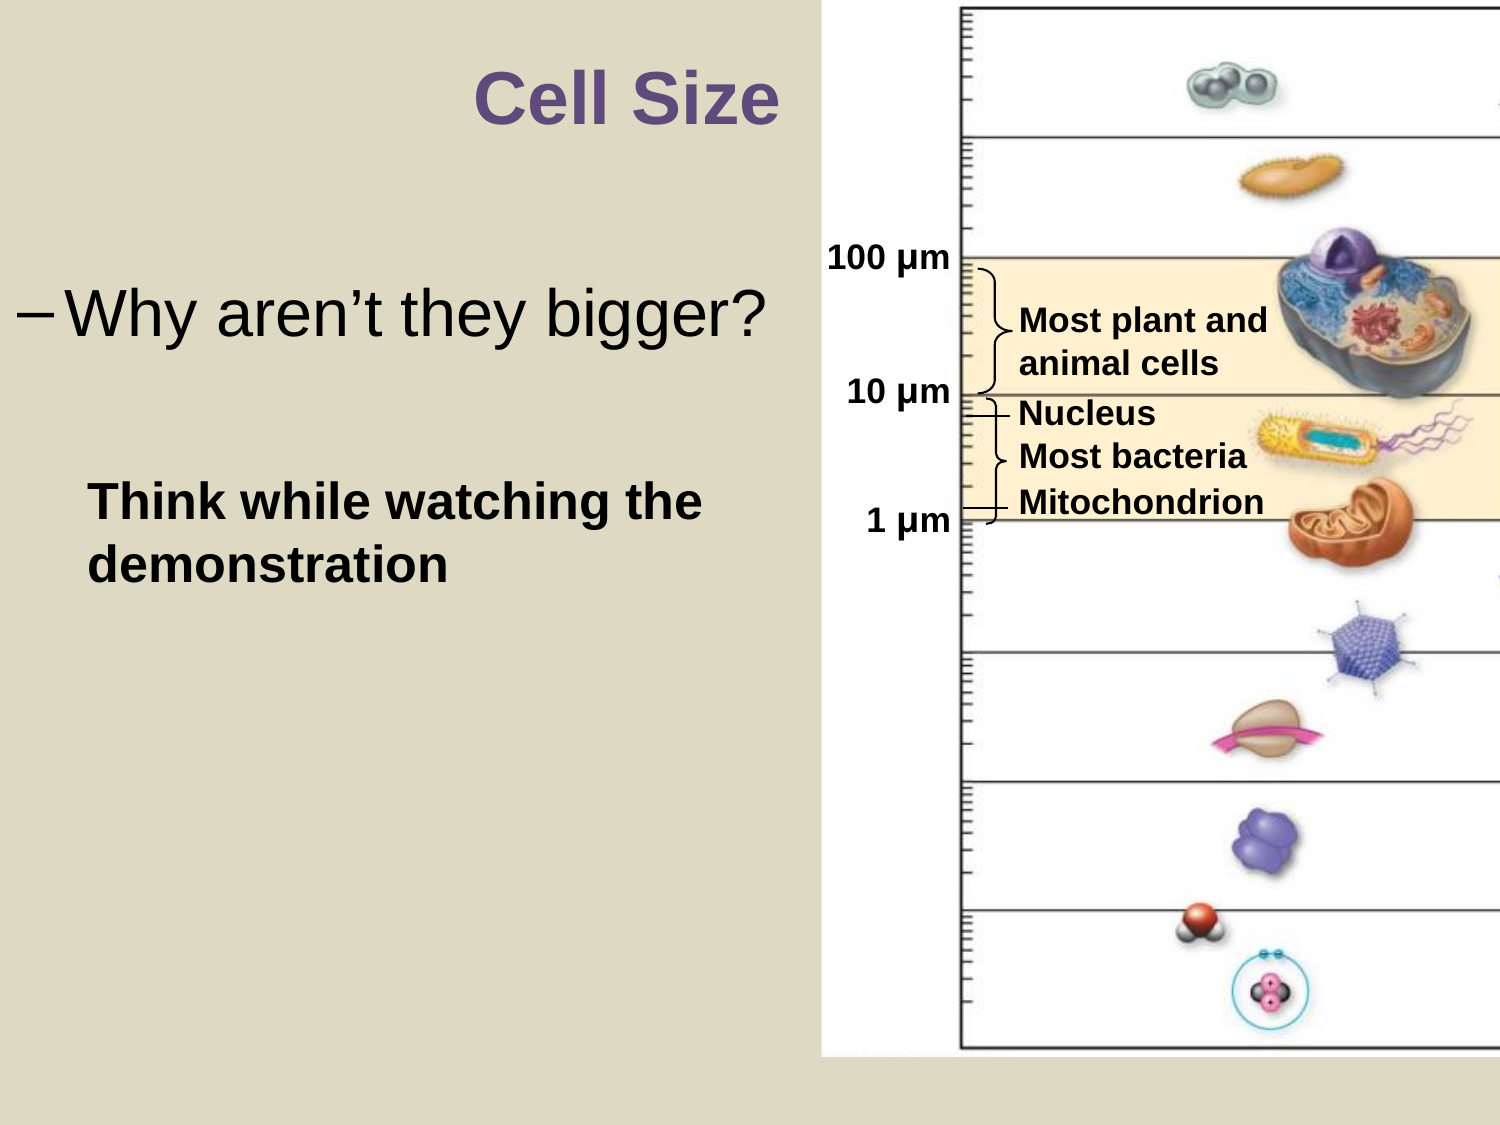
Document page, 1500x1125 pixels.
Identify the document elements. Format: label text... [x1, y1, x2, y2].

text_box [821, 0, 1500, 1058]
text_box Why aren’t they bigger? [0, 262, 816, 1005]
text_box Cell Size [0, 41, 816, 230]
